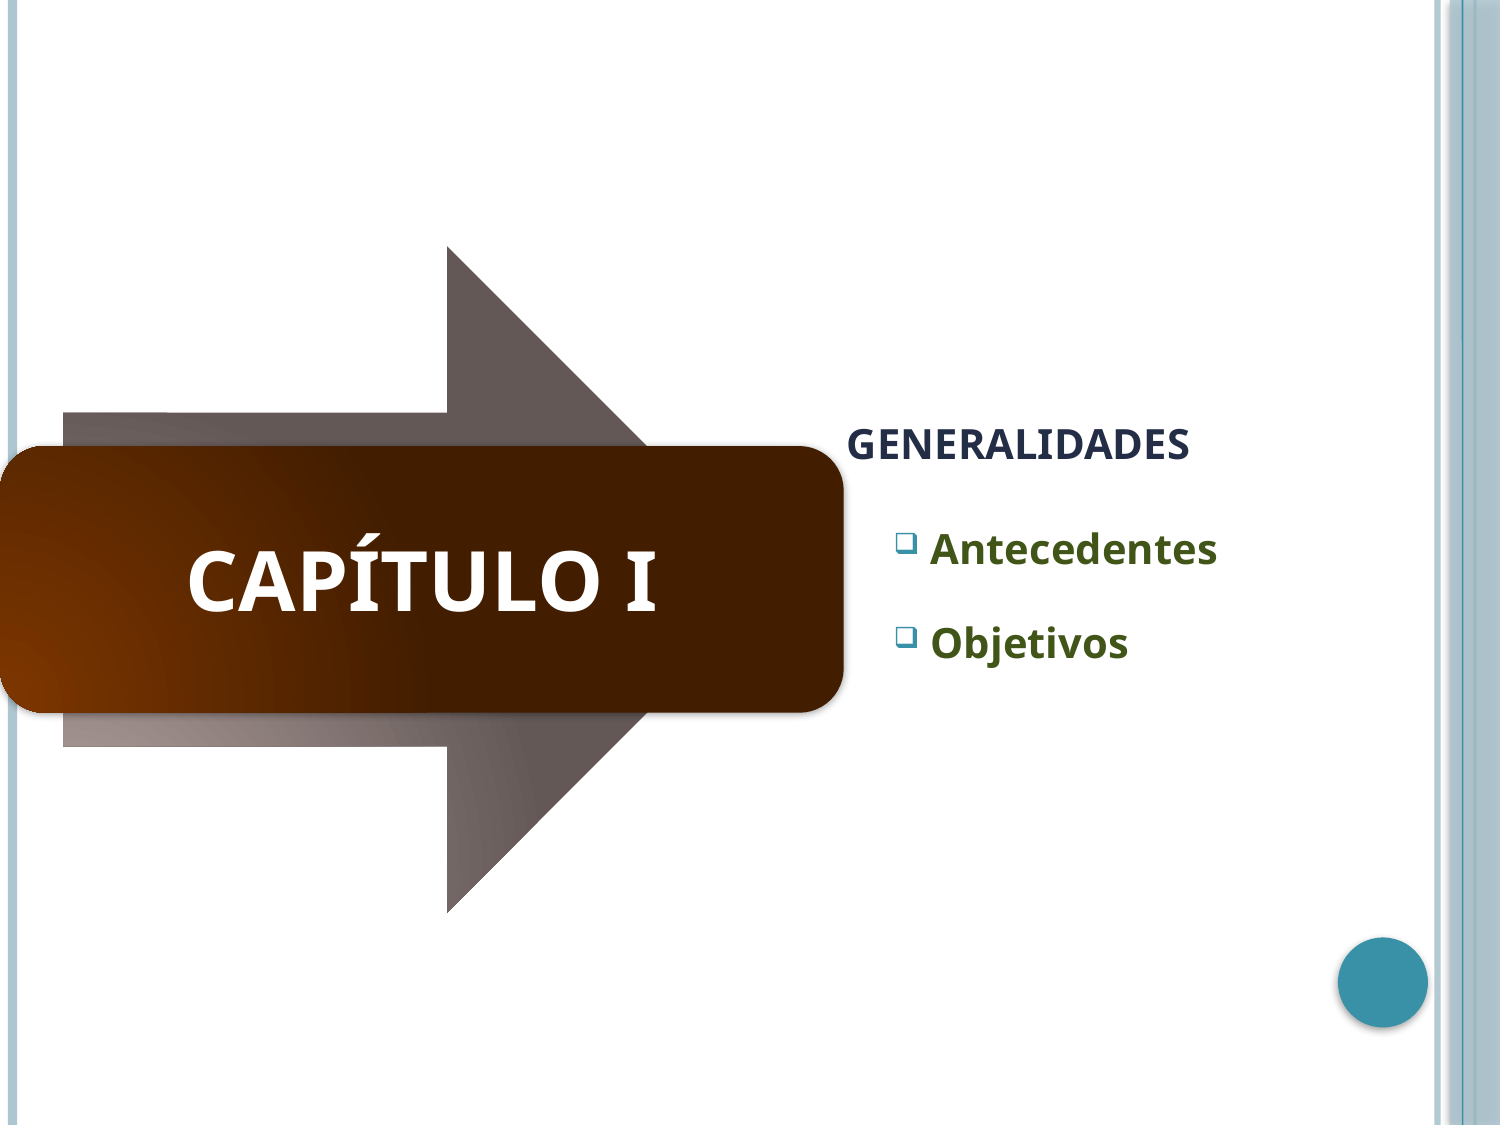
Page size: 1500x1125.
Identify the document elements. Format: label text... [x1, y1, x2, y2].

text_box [0, 245, 845, 914]
text_box GENERALIDADES [851, 410, 1383, 469]
text_box Objetivos [878, 609, 1254, 668]
text_box Antecedentes [878, 515, 1254, 575]
